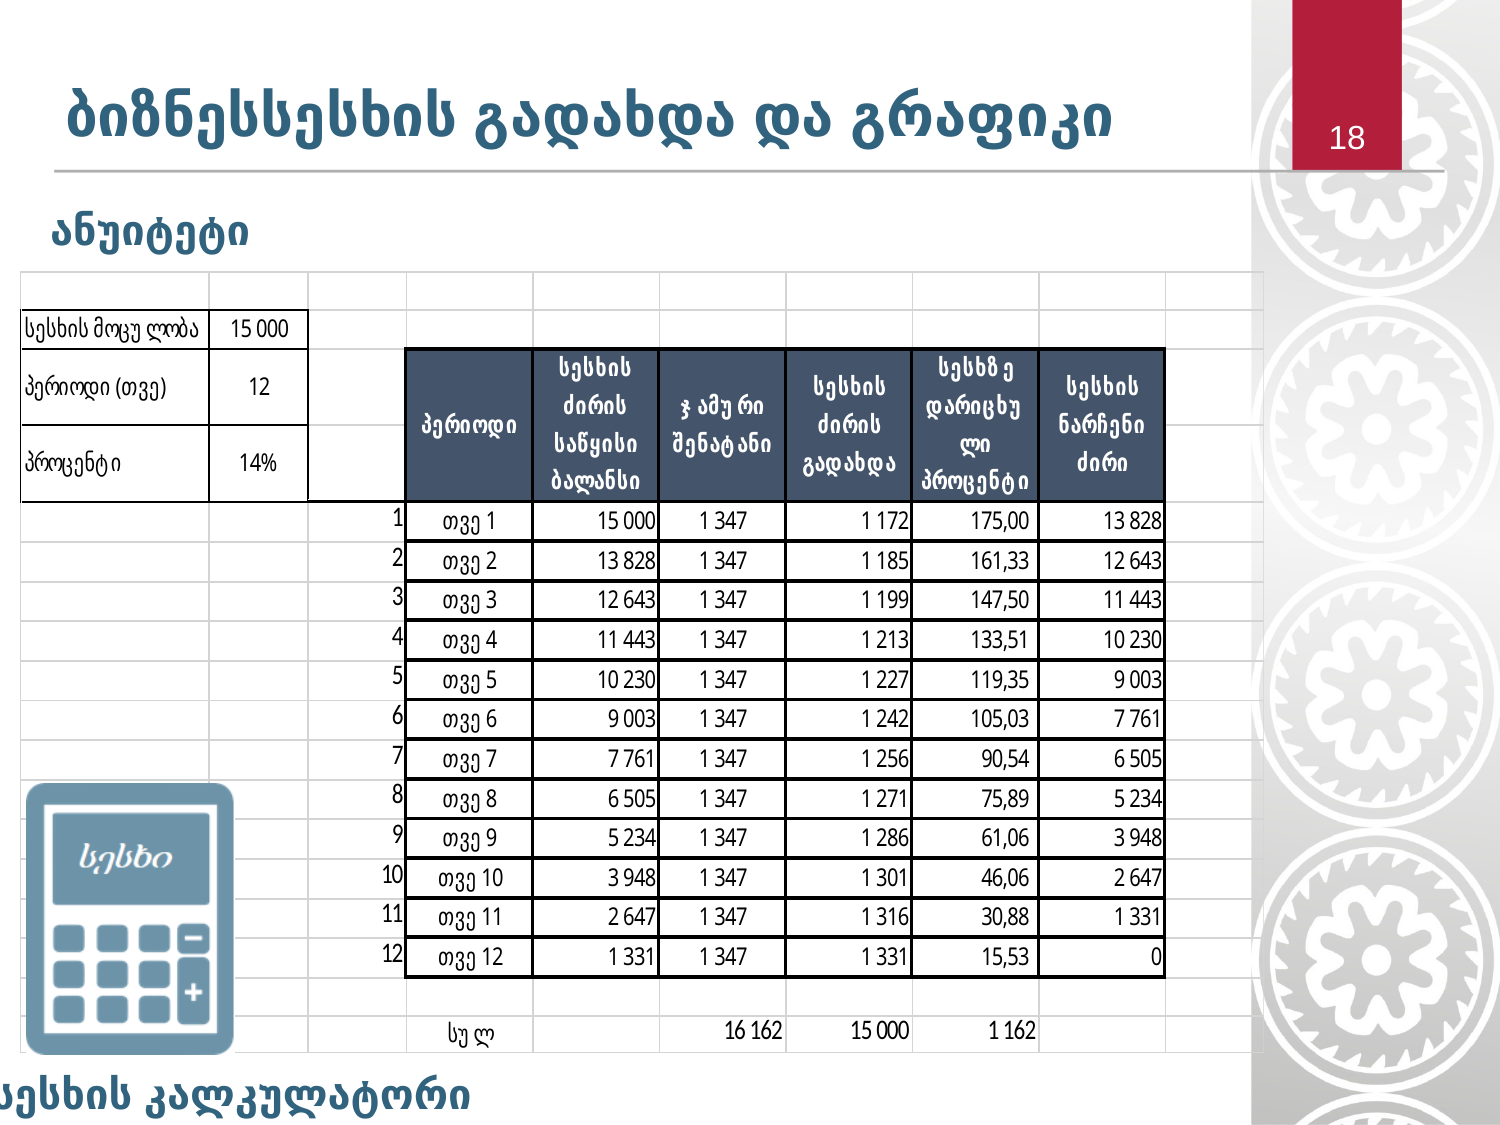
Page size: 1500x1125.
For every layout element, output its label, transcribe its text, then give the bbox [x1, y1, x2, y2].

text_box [19, 270, 1266, 1055]
text_box სესხის კალკულატორი [0, 1060, 487, 1125]
slide_number 18 [1294, 116, 1399, 150]
title ბიზნესსესხის გადახდა და გრაფიკი [64, 19, 1269, 149]
list ანუიტეტი [50, 196, 1337, 277]
picture [0, 0, 1500, 1125]
